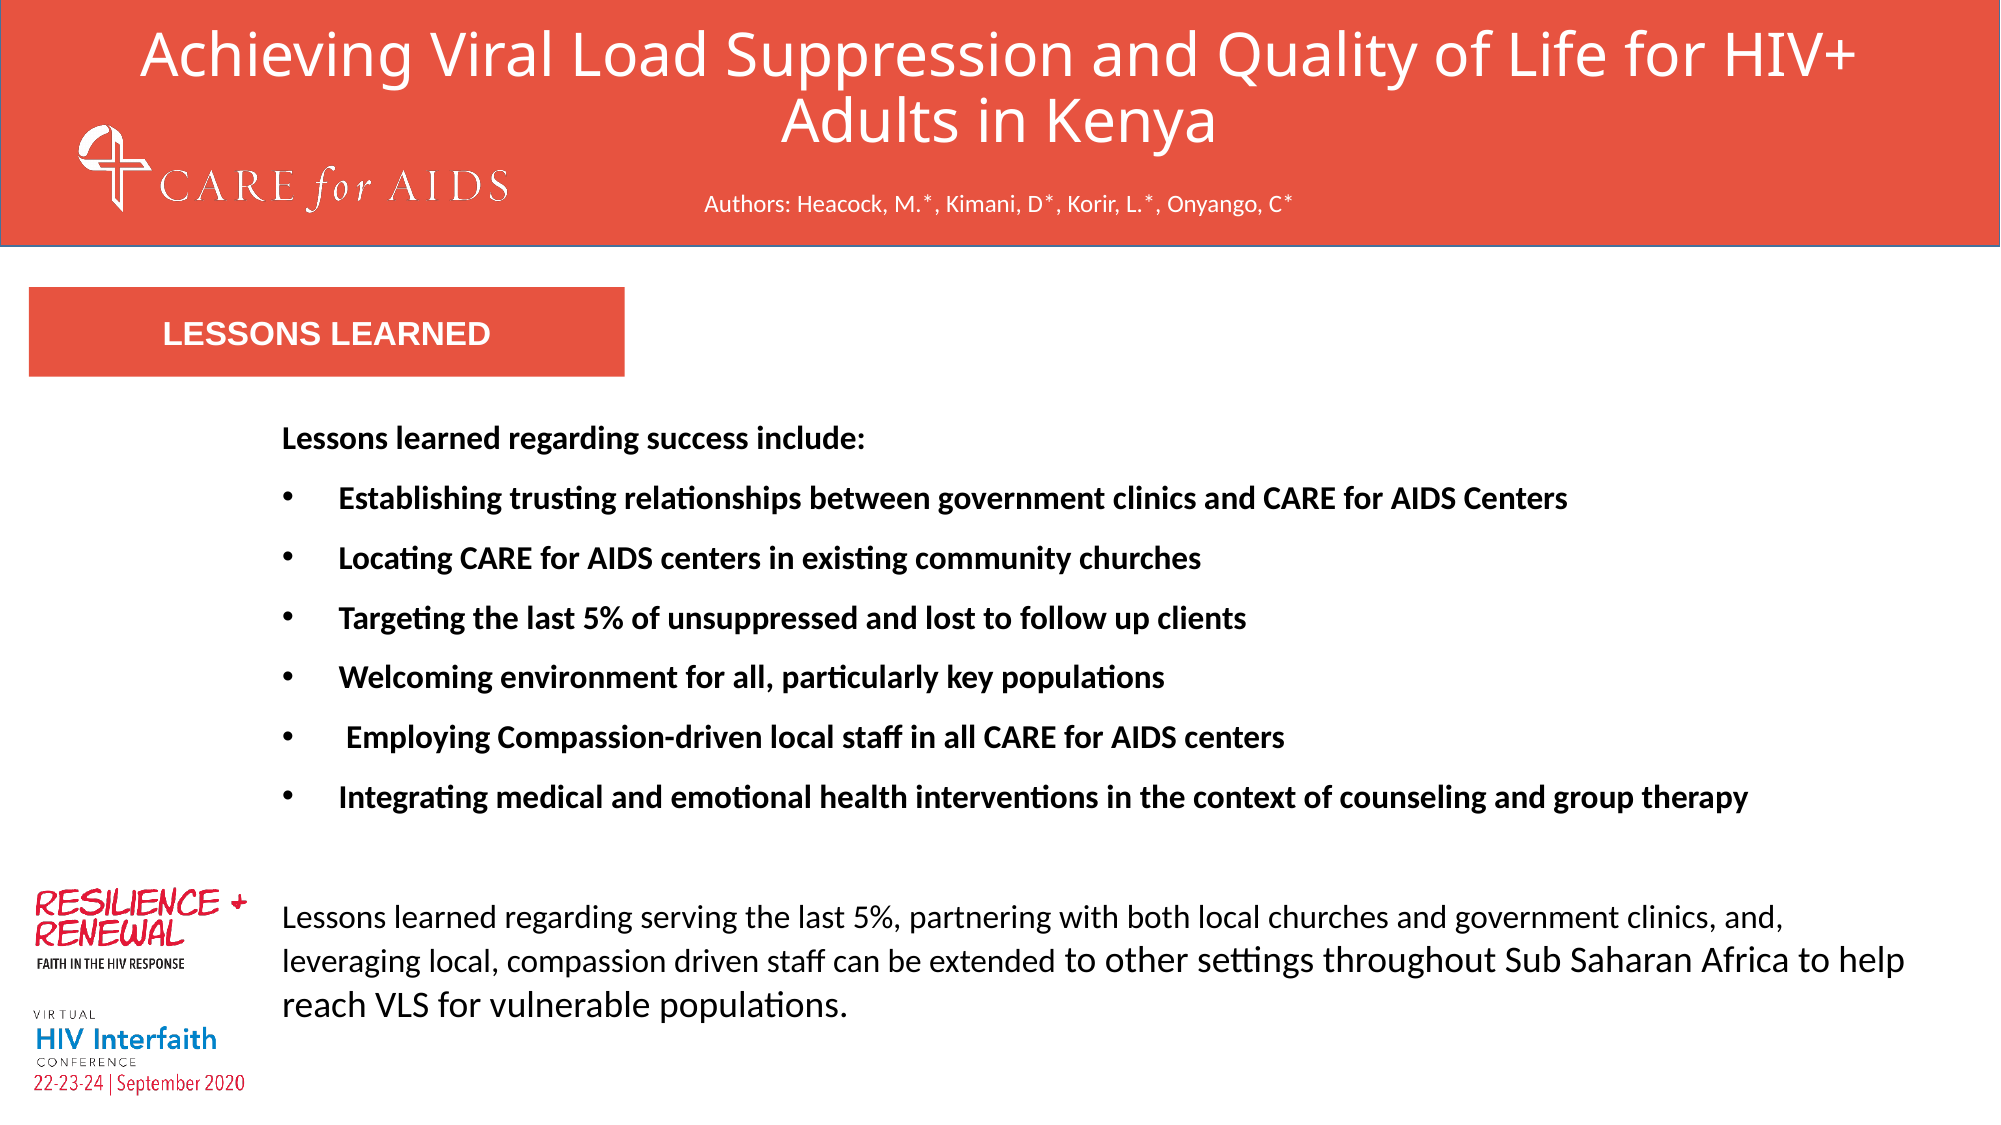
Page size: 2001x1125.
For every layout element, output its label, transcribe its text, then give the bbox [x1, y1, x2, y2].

text_box [0, 0, 2000, 247]
text_box Authors: Heacock, M.*, Kimani, D*, Korir, L.*, Onyango, C* *CARE for AIDS, Nairobi, Kenya [228, 180, 1772, 318]
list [14, 871, 279, 1104]
text_box Lessons learned regarding success include: Establishing trusting relationships between government clinics and CARE for AIDS Centers Locating CARE for AIDS centers in existing community churches Targeting the last 5% of unsuppressed and lost to follow up clients Welcoming environment for all, particularly key populations Employing Compassion-driven local staff in all CARE for AIDS centers Integrating medical and emotional health interventions in the context of counseling and group therapy Lessons learned regarding serving the last 5%, partnering with both local churches and government clinics, and, leveraging local, compassion driven staff can be extended to other settings throughout Sub Saharan Africa to help reach VLS for vulnerable populations. [278, 412, 1931, 1125]
text_box Achieving Viral Load Suppression and Quality of Life for HIV+ Adults in Kenya [48, 17, 1952, 182]
picture [48, 94, 552, 251]
text_box LESSONS LEARNED [28, 286, 626, 378]
